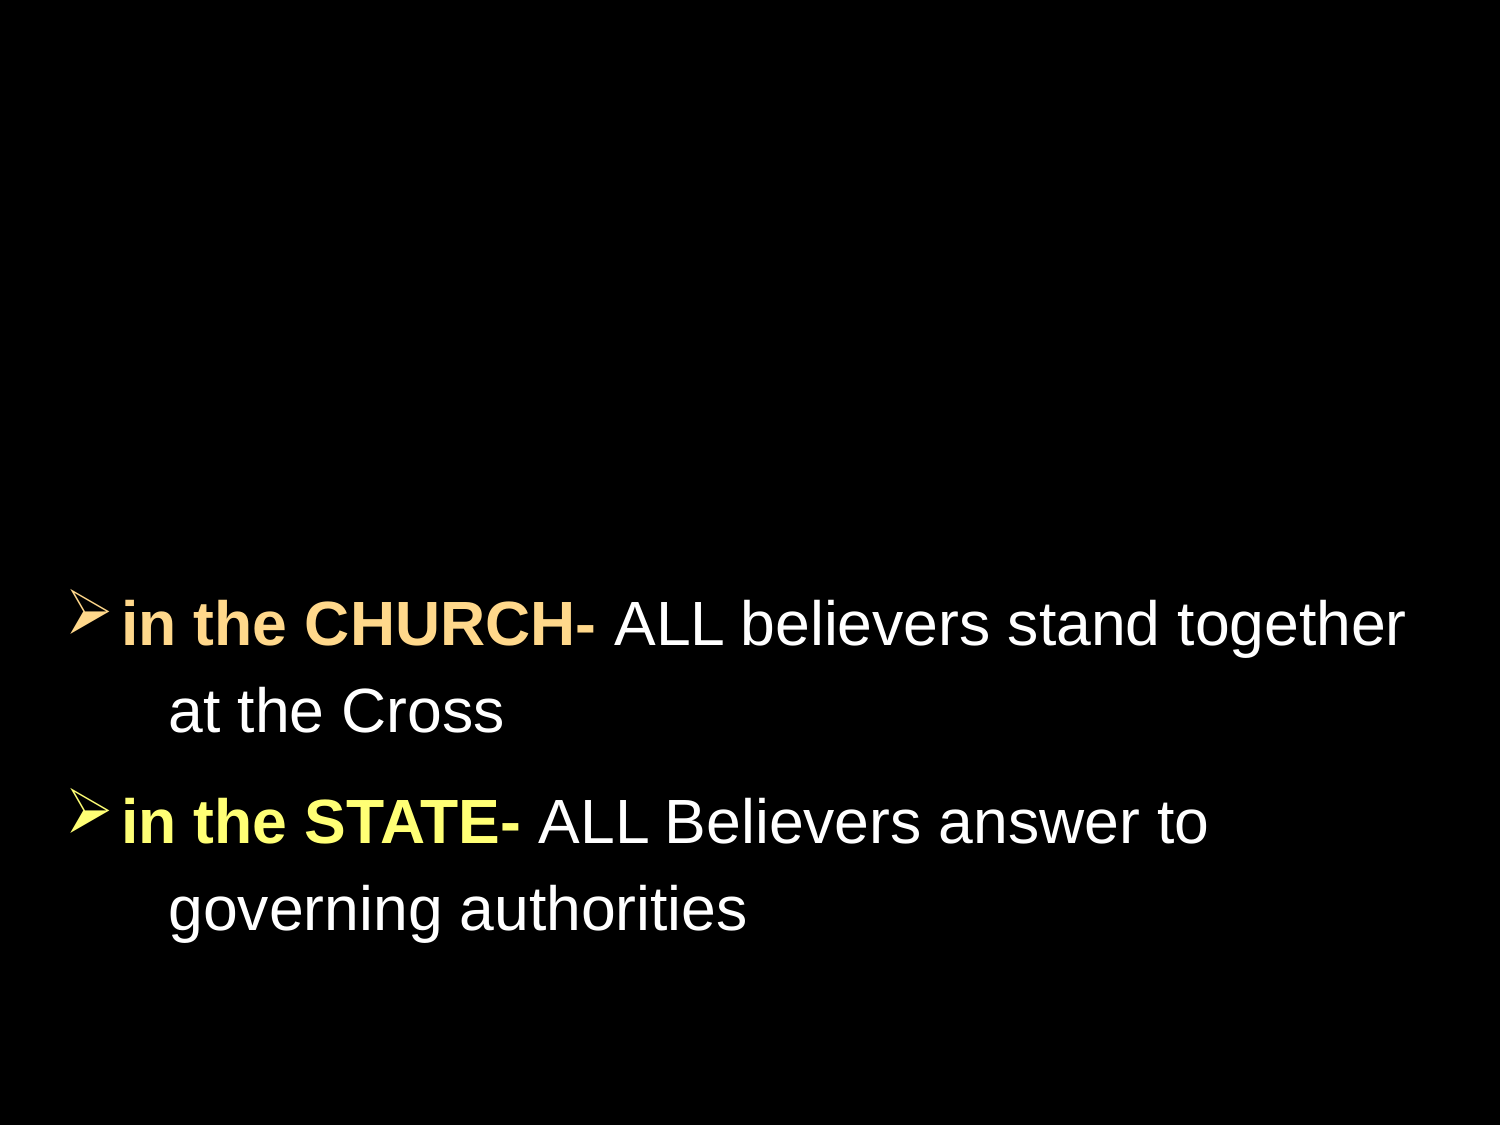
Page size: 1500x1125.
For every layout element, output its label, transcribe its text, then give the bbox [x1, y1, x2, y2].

list in the CHURCH- ALL believers stand together at the Cross in the STATE- ALL Believers answer to governing authorities [50, 575, 1450, 975]
